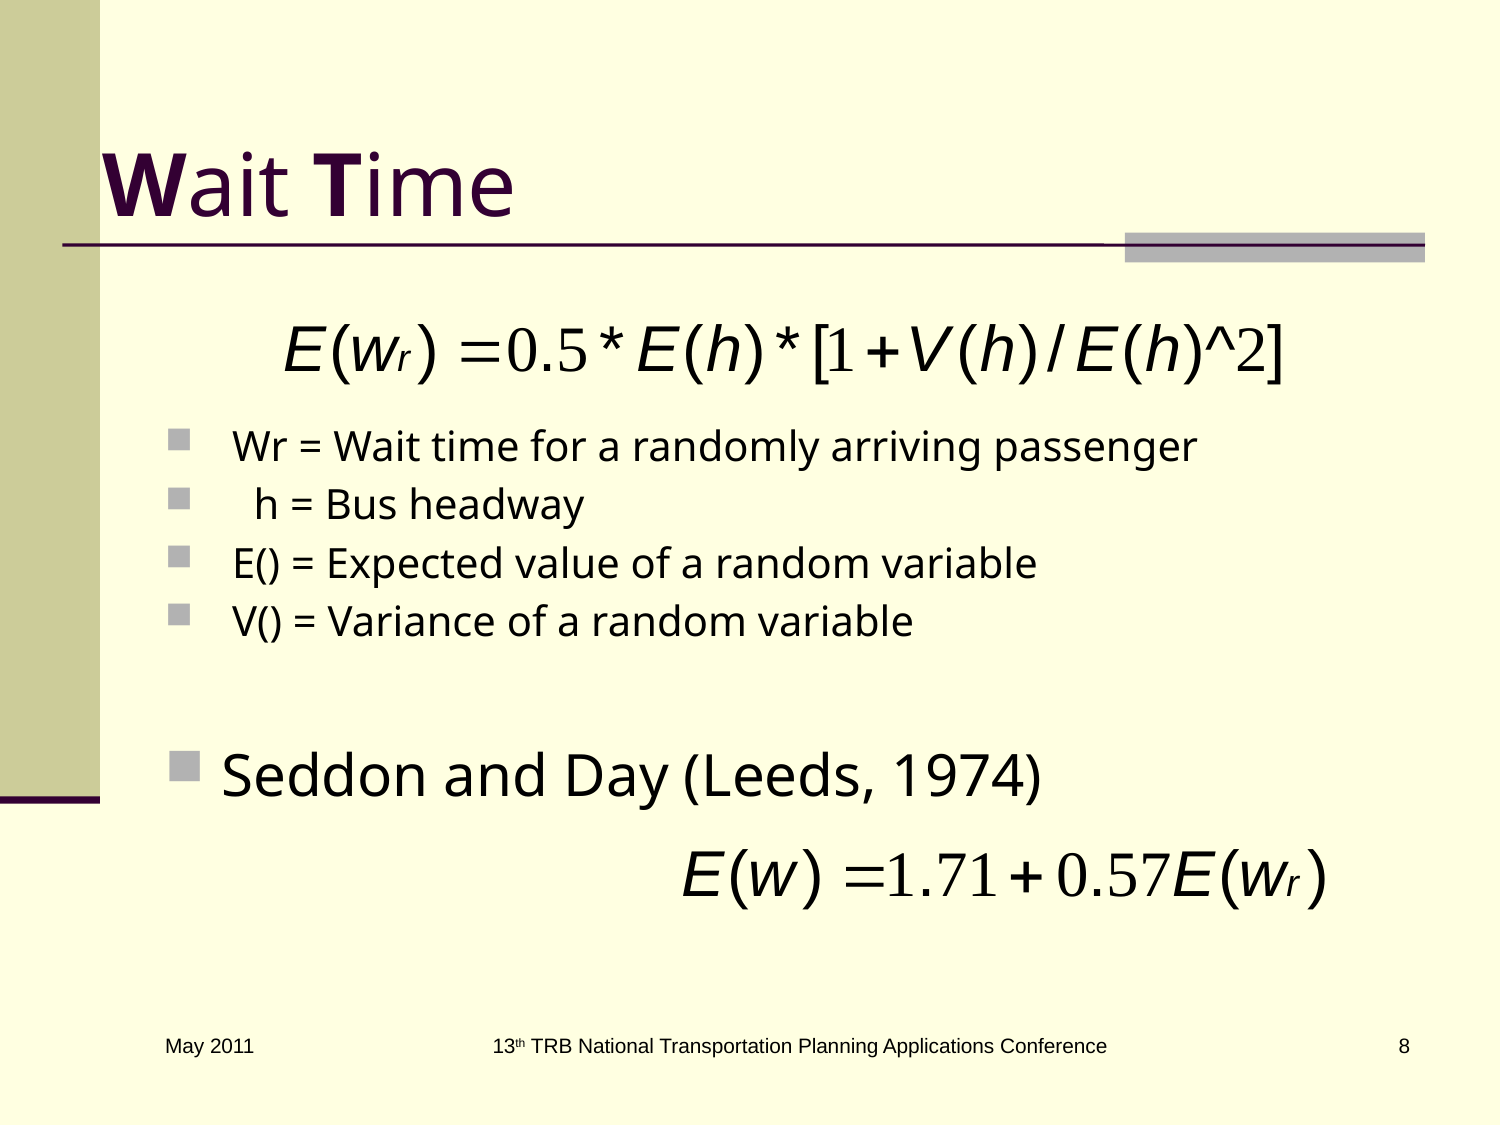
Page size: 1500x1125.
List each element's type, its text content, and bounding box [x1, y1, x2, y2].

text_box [274, 312, 1298, 400]
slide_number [149, 1025, 212, 1101]
title Wait Time [87, 87, 1363, 276]
list Wr = Wait time for a randomly arriving passenger h = Bus headway E() = Expected value of a random variable V() = Variance of a random variable Seddon and Day (Leeds, 1974) [149, 412, 1426, 838]
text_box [672, 837, 1339, 925]
footer 13th TRB National Transportation Planning Applications Conference [212, 1024, 1112, 1101]
slide_number 8 [1112, 1024, 1426, 1101]
